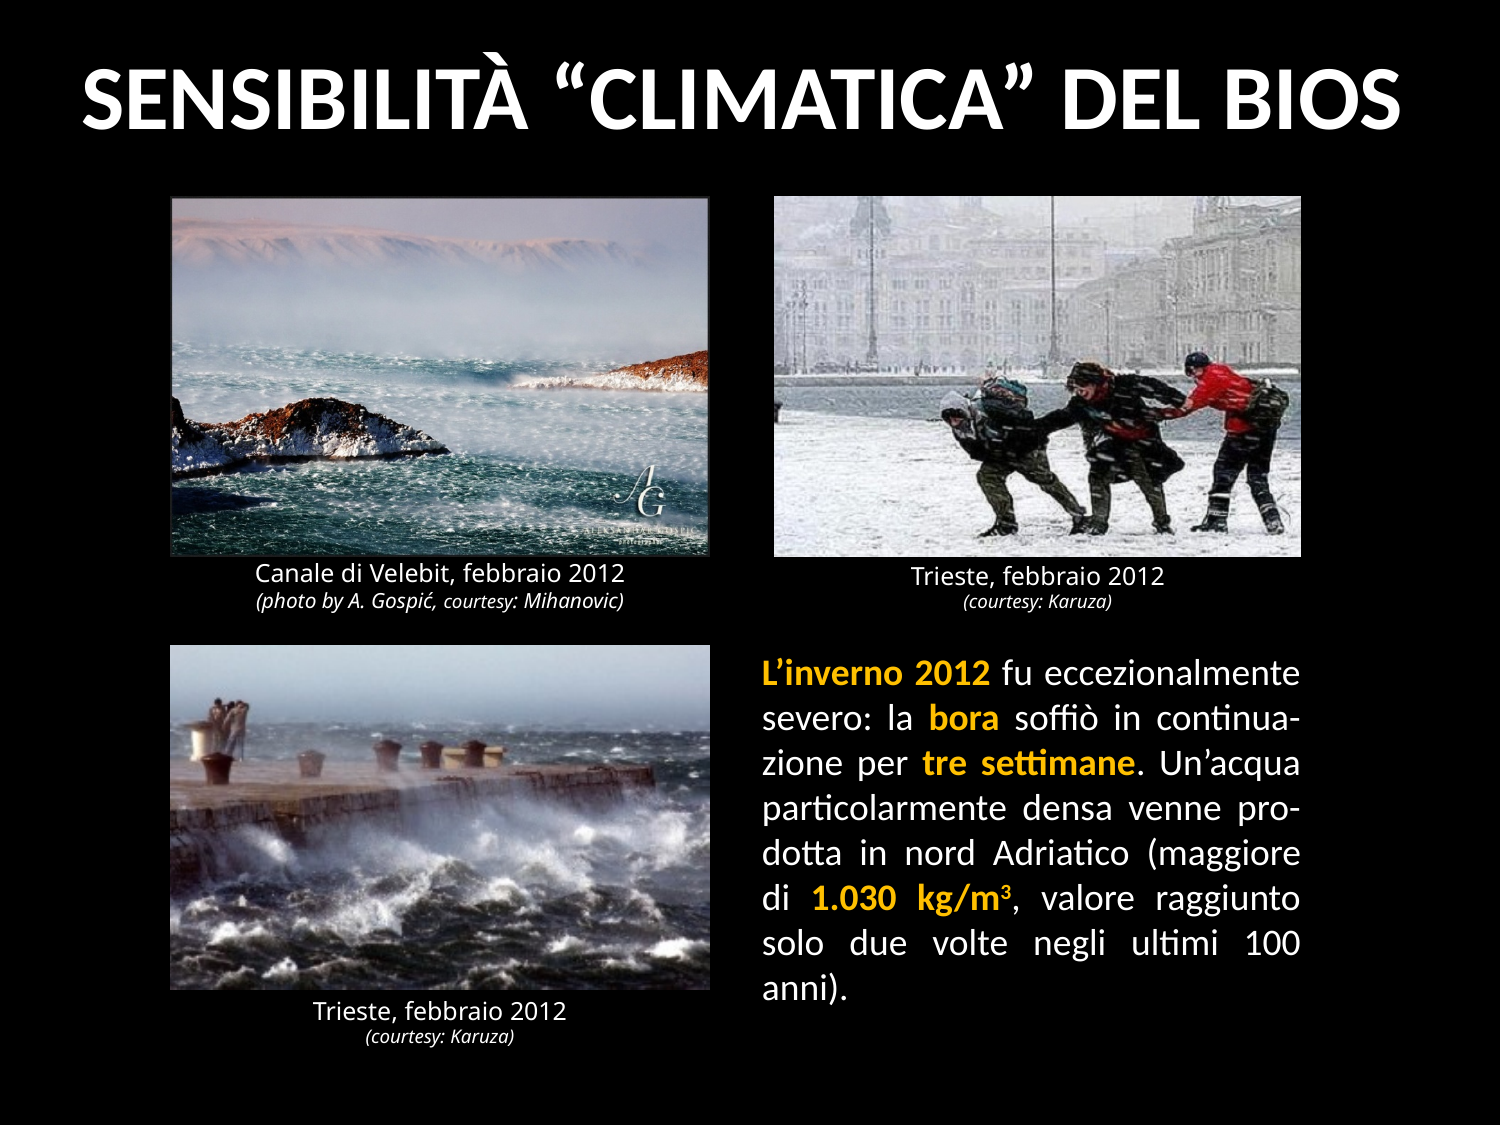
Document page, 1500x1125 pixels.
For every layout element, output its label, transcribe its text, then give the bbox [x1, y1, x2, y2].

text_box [170, 196, 1302, 1057]
text_box Sensibilità “climatica” del BiOS [66, 30, 1421, 156]
